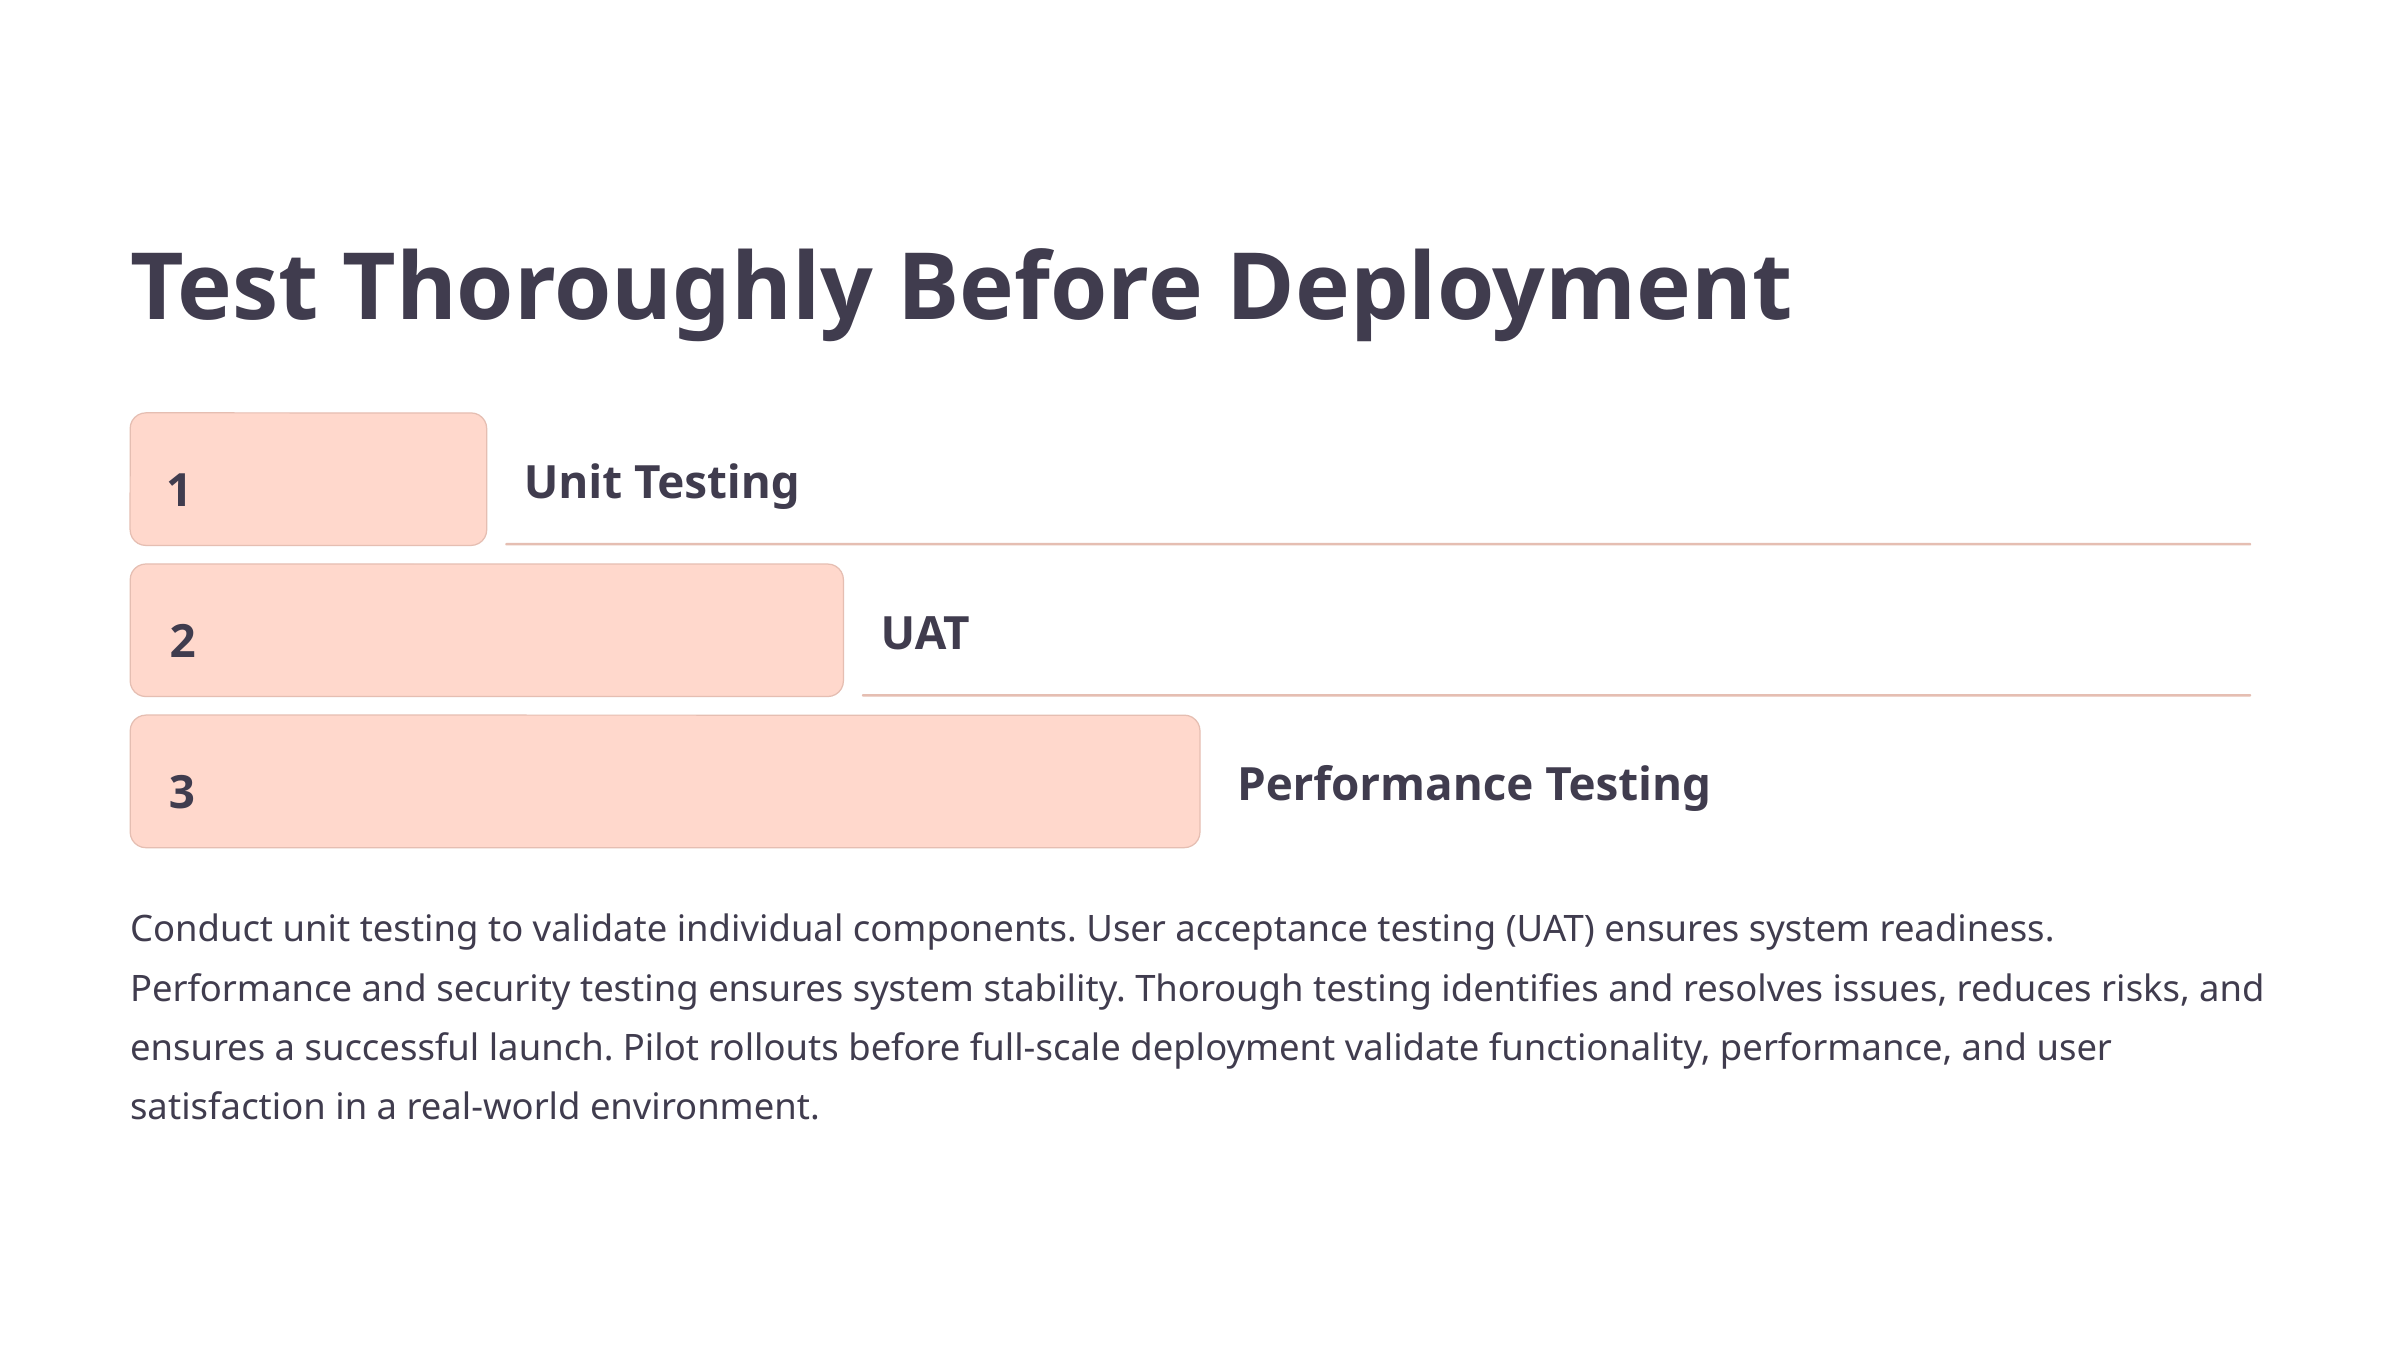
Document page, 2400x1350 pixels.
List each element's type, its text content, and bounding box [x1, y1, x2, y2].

text_box 2 [168, 593, 197, 668]
text_box UAT [880, 601, 981, 660]
text_box 1 [168, 441, 190, 517]
text_box Conduct unit testing to validate individual components. User acceptance testing (UAT) ensures system readiness. Performance and security testing ensures system stability. Thorough testing identifies and resolves issues, reduces risks, and ensures a successful launch. Pilot rollouts before full-scale deployment validate functionality, performance, and user satisfaction in a real-world environment. [130, 889, 2270, 1128]
text_box [130, 412, 487, 546]
text_box 3 [168, 744, 195, 819]
text_box Test Thoroughly Before Deployment [130, 222, 1833, 339]
text_box [130, 563, 844, 697]
text_box Performance Testing [1237, 752, 1730, 811]
text_box [130, 715, 1201, 848]
text_box Unit Testing [523, 450, 815, 509]
text_box [505, 542, 2252, 546]
